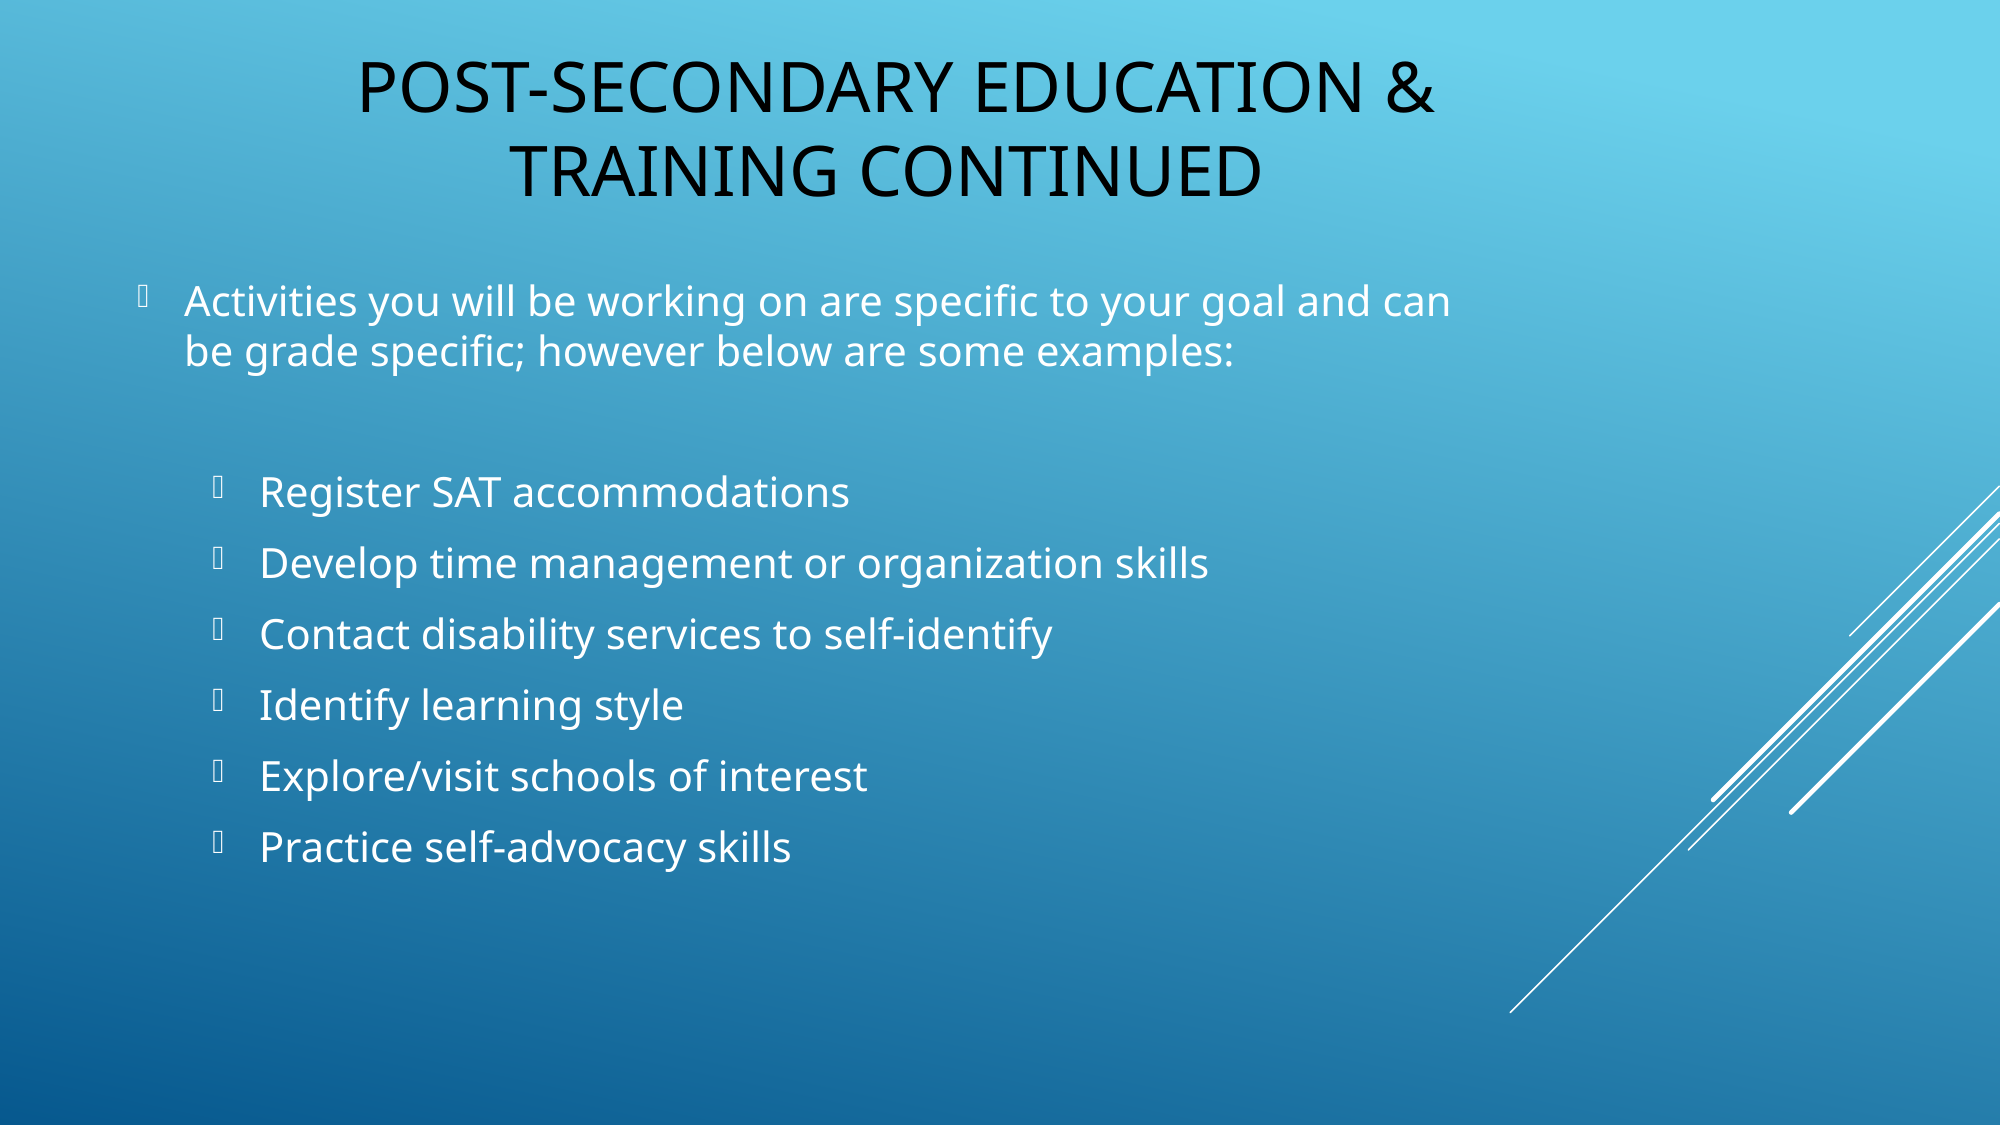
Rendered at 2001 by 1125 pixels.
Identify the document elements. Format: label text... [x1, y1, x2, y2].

list Activities you will be working on are specific to your goal and can be grade specific; however below are some examples: Register SAT accommodations Develop time management or organization skills Contact disability services to self-identify Identify learning style Explore/visit schools of interest Practice self-advocacy skills [122, 245, 1523, 987]
title Post-Secondary Education & Training Continued [196, 34, 1597, 219]
